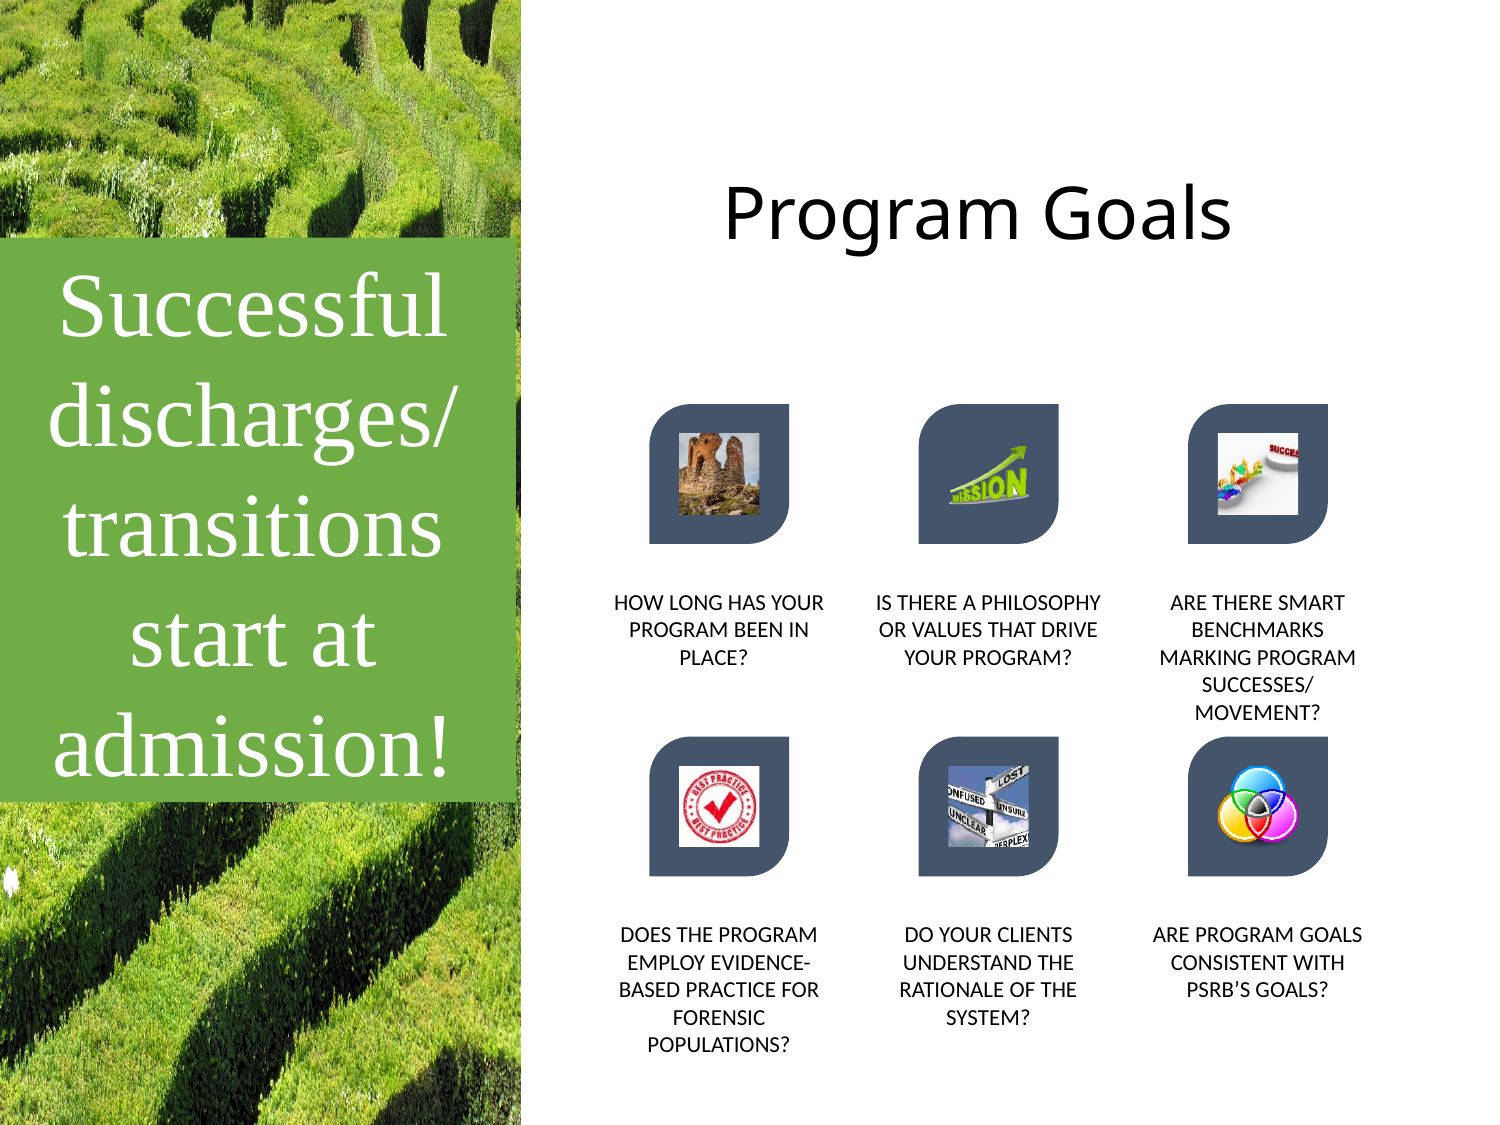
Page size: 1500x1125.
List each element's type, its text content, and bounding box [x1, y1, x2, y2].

picture [0, 0, 521, 1125]
text_box [521, 0, 1500, 1125]
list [524, 403, 1453, 1012]
title Program Goals [560, 90, 1397, 263]
